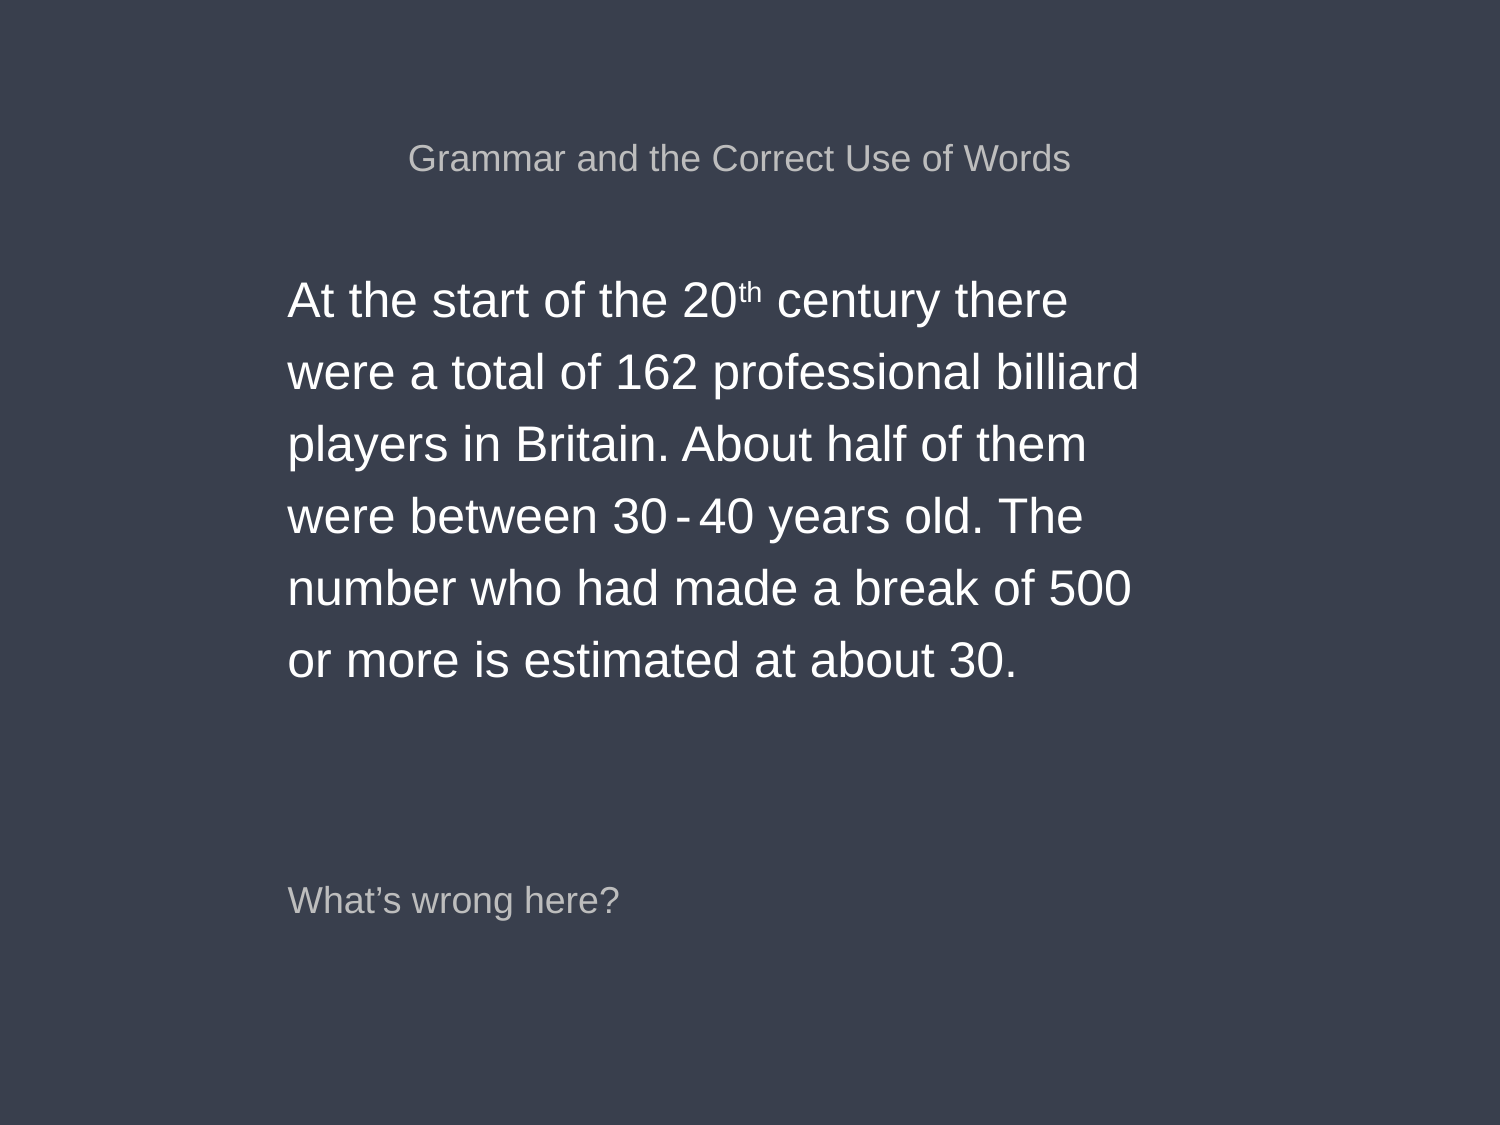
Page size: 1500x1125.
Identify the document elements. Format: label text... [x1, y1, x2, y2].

text_box At the start of the 20th century there were a total of 162 professional billiard players in Britain. About half of them were between 30 - 40 years old. The number who had made a break of 500 or more is estimated at about 30. [272, 247, 1163, 695]
text_box What’s wrong here? [272, 859, 1227, 929]
text_box Grammar and the Correct Use of Words [169, 89, 1331, 255]
